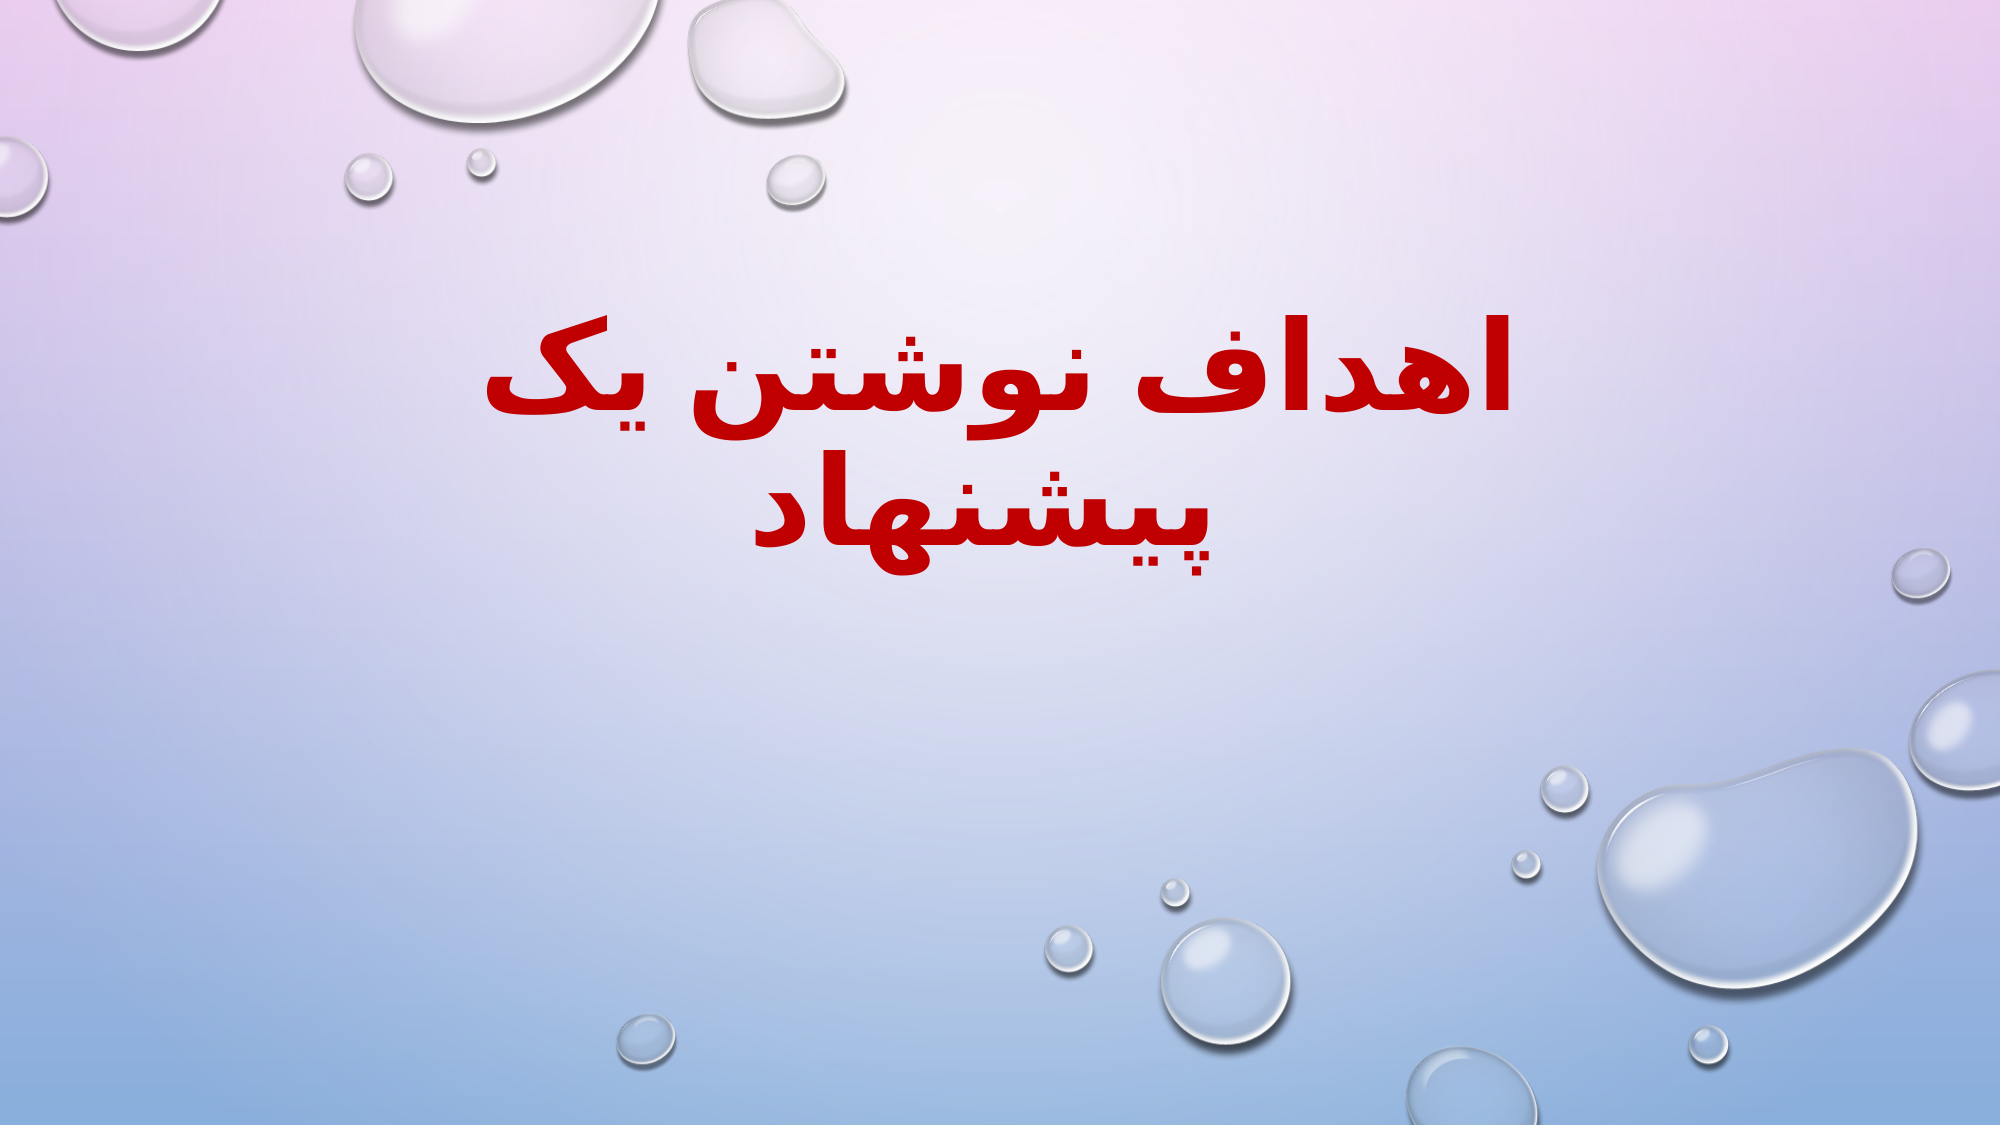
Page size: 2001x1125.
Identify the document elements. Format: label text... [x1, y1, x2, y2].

picture [0, 0, 2000, 1125]
title اهداف نوشتن یک پیشنهاد [287, 168, 1713, 581]
